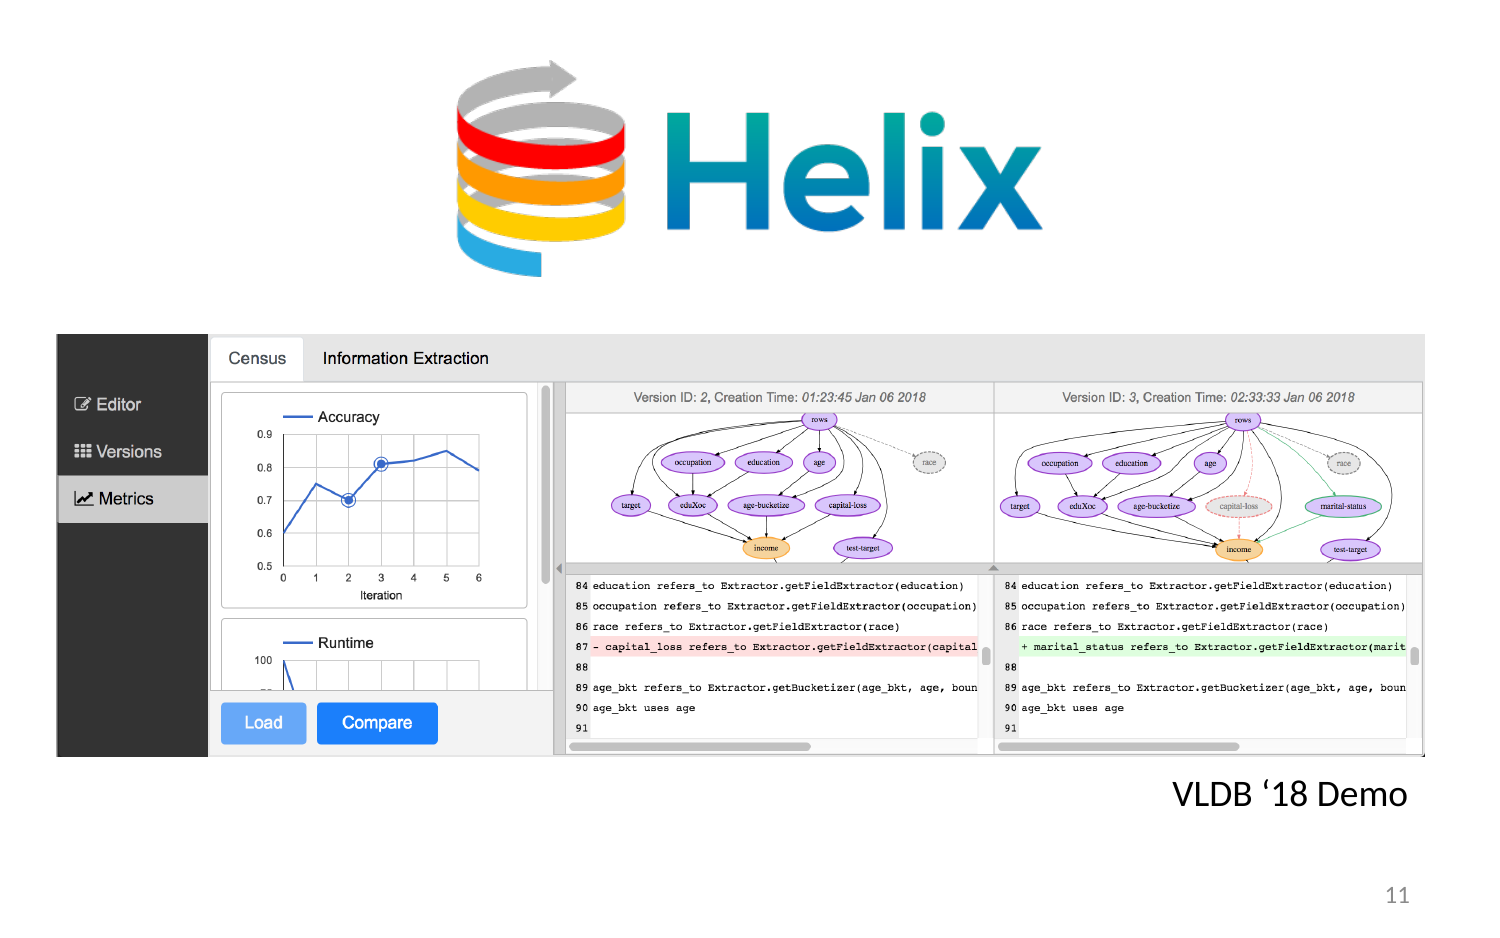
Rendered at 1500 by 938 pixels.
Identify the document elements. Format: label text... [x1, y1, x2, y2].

slide_number 11 [1074, 868, 1425, 919]
picture [450, 38, 1050, 291]
picture [56, 334, 1426, 757]
text_box VLDB ‘18 Demo [1157, 765, 1424, 822]
